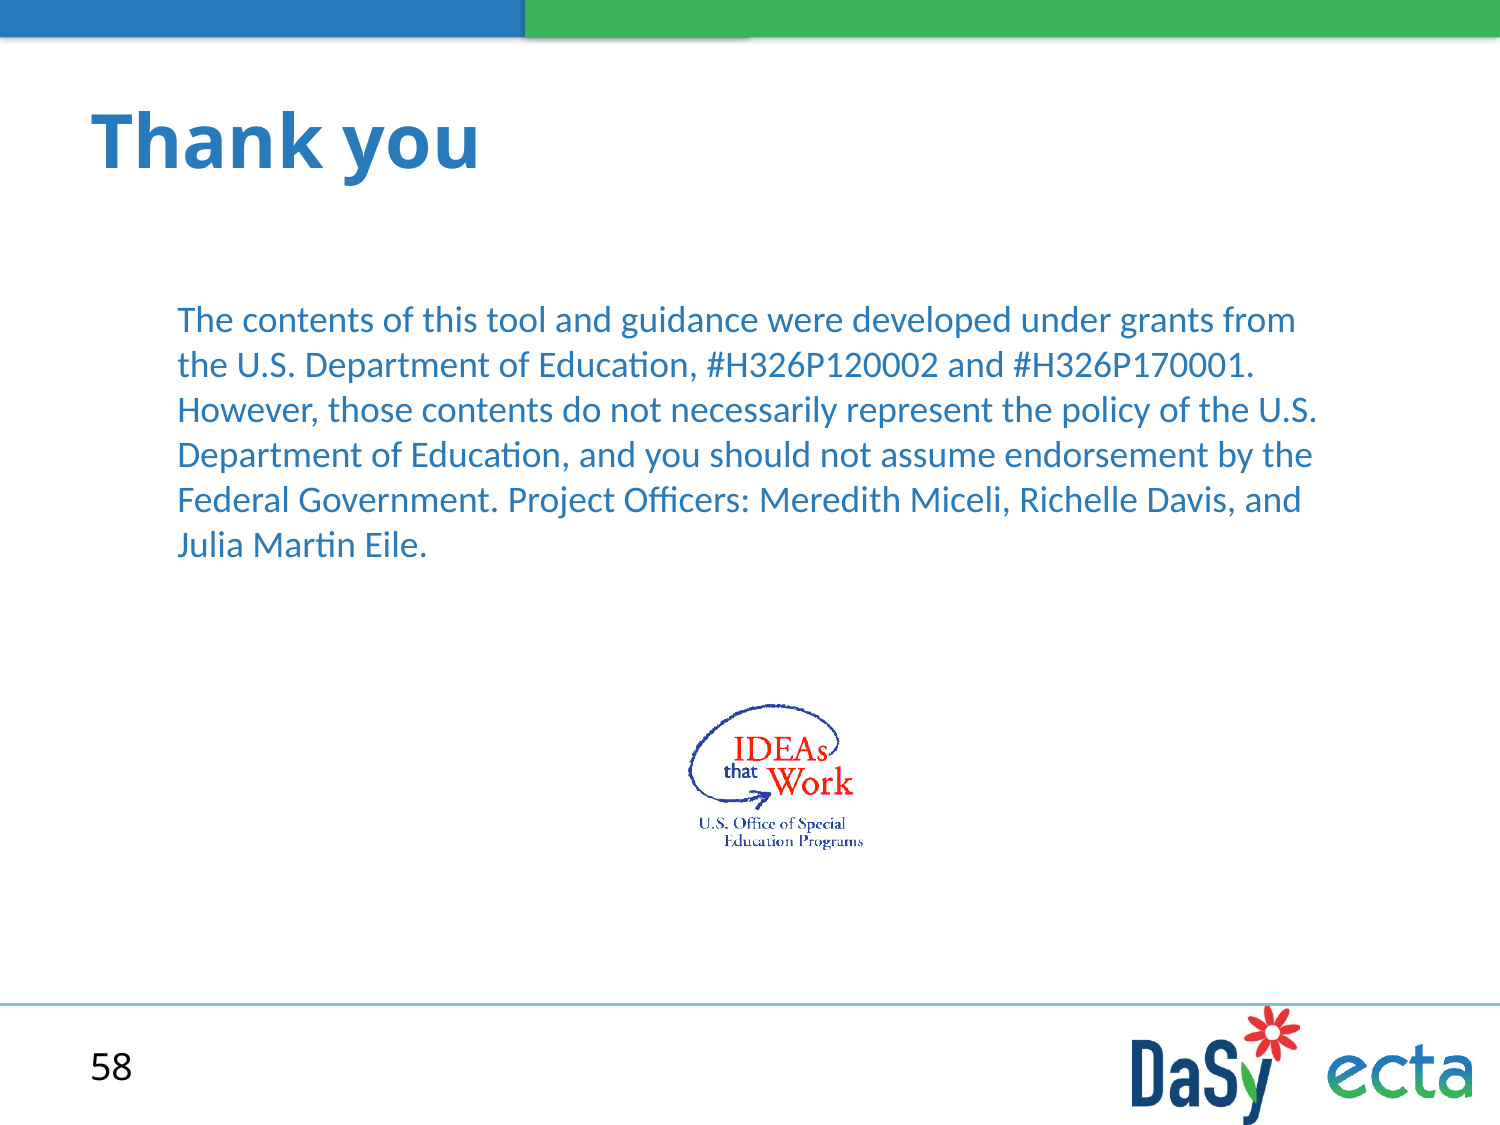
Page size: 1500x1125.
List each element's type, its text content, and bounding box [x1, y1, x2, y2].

slide_number 58 [75, 1038, 425, 1098]
title Thank you [74, 44, 1426, 234]
list The contents of this tool and guidance were developed under grants from the U.S. Department of Education, #H326P120002 and #H326P170001. However, those contents do not necessarily represent the policy of the U.S. Department of Education, and you should not assume endorsement by the Federal Government. Project Officers: Meredith Miceli, Richelle Davis, and Julia Martin Eile. [162, 287, 1350, 950]
picture [1312, 1037, 1487, 1105]
picture [1132, 1006, 1300, 1125]
picture [687, 704, 863, 851]
